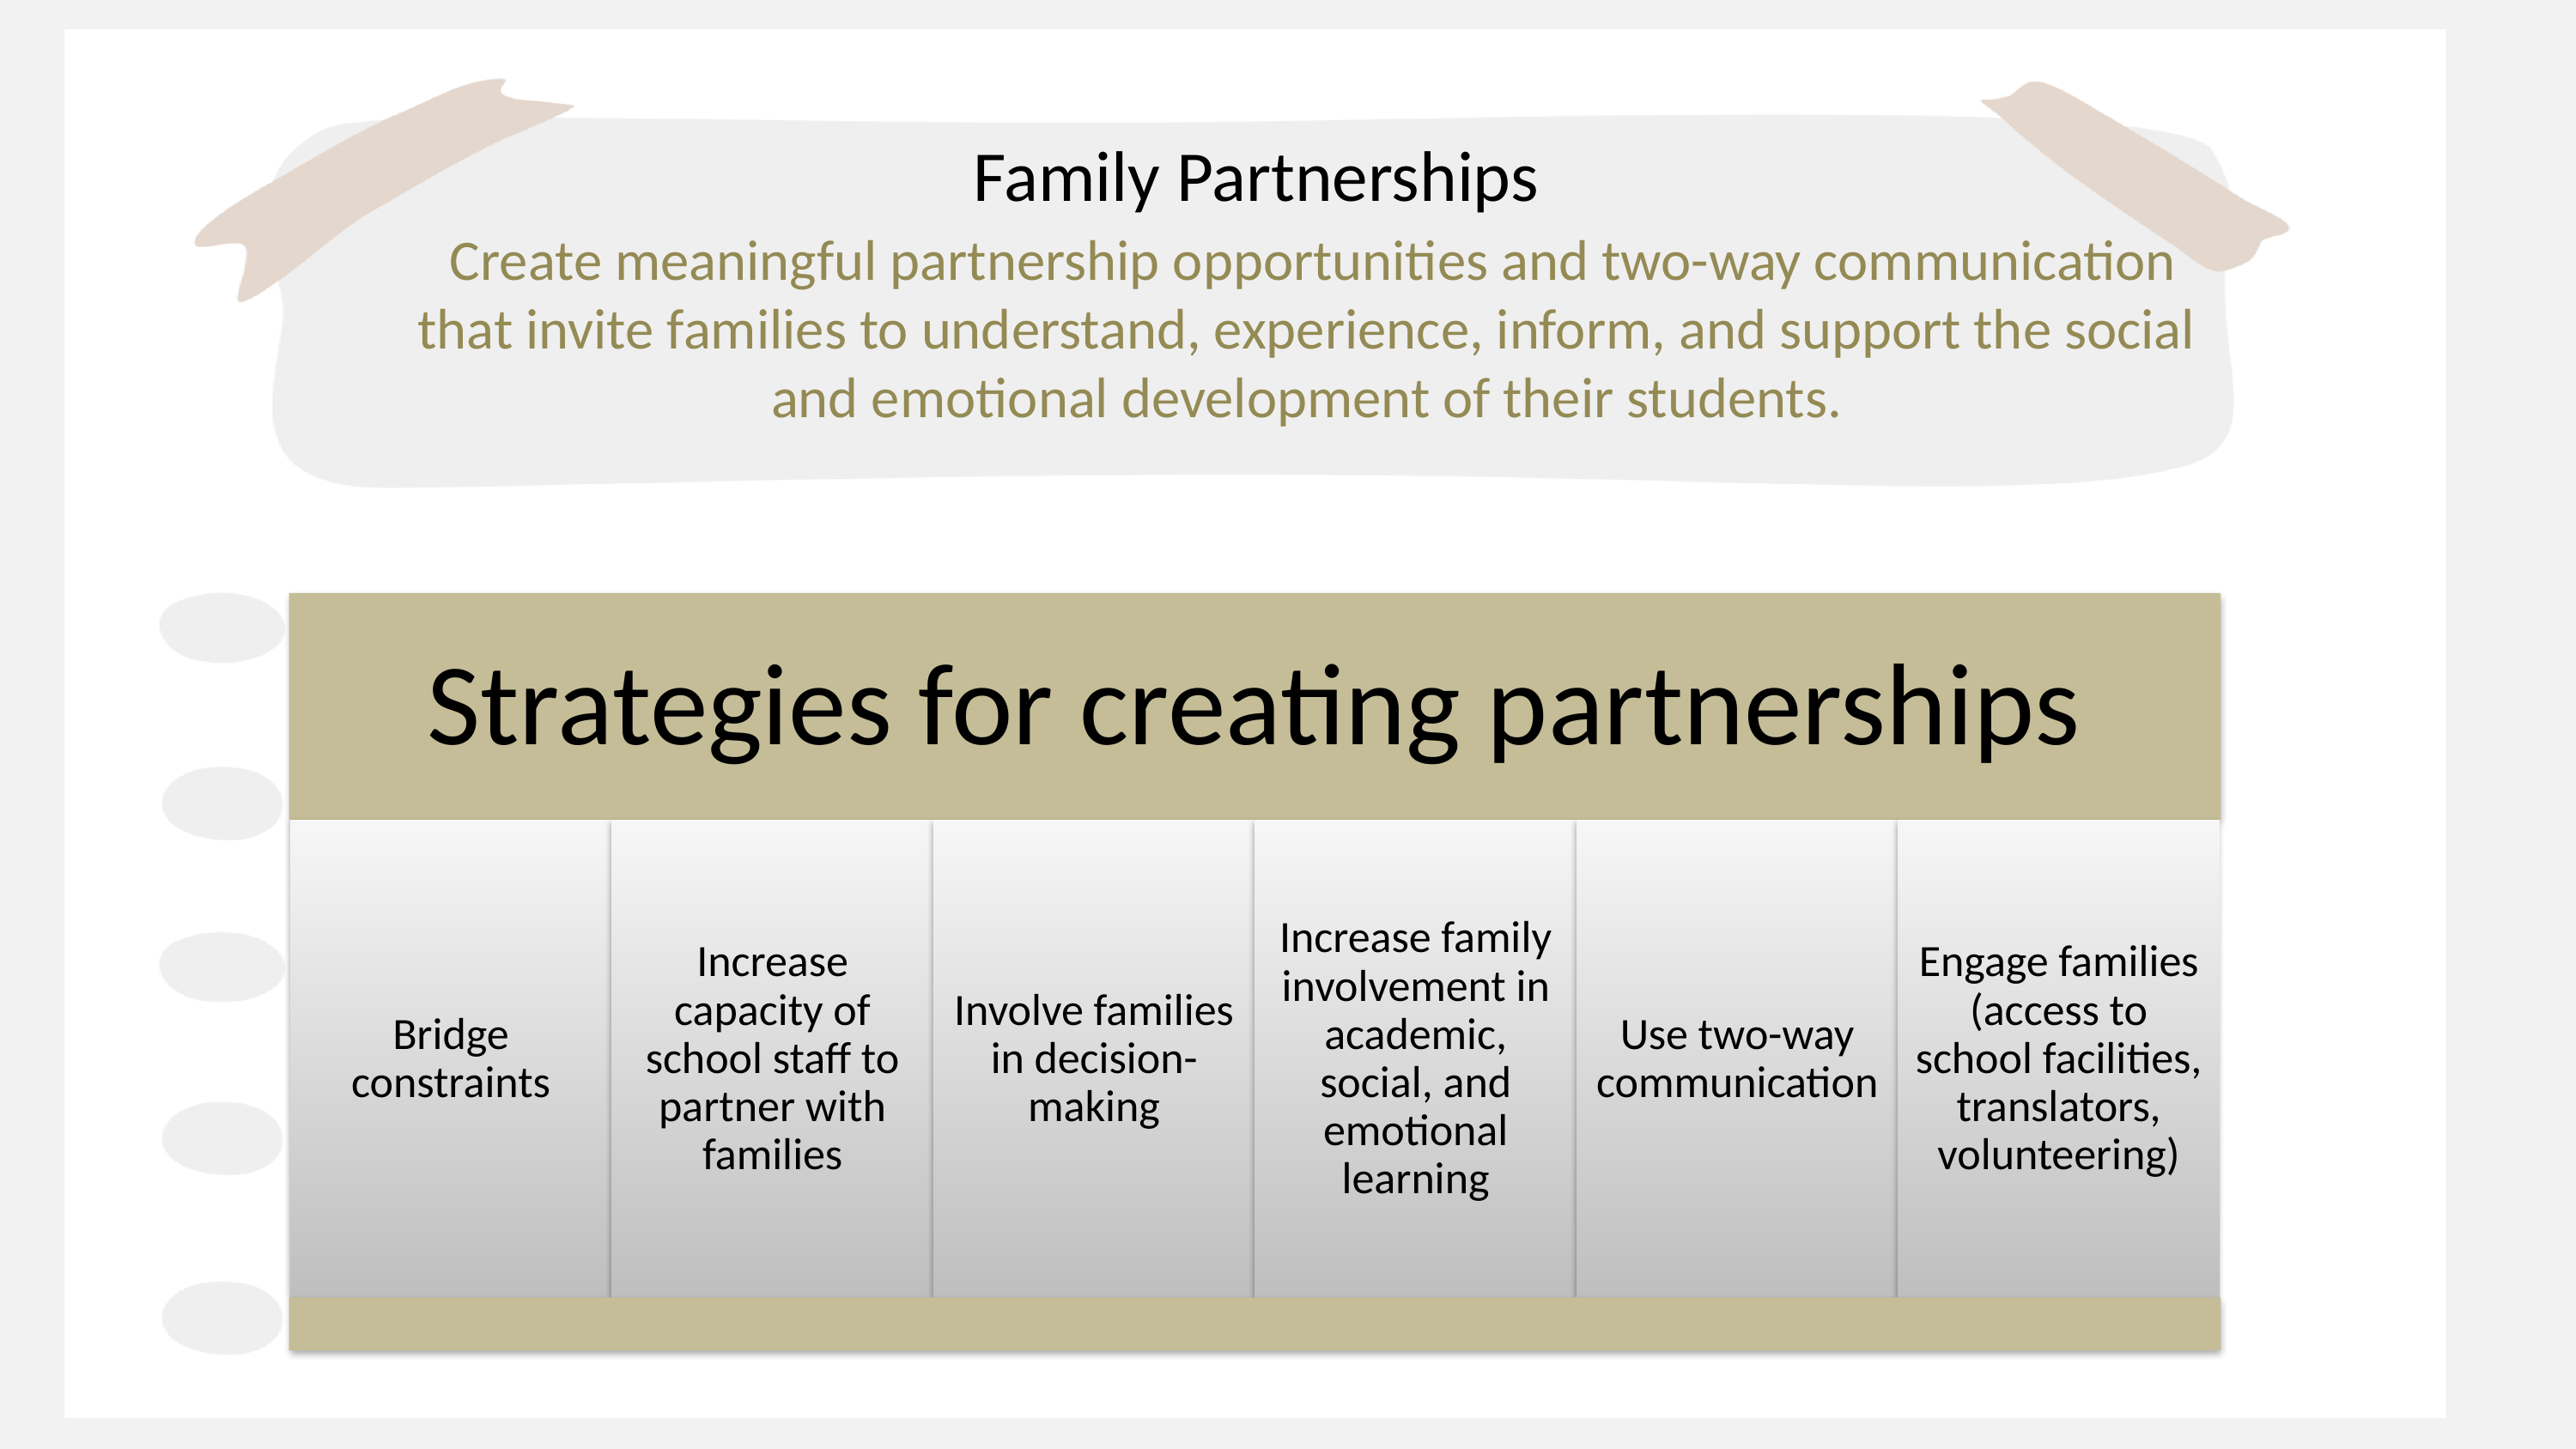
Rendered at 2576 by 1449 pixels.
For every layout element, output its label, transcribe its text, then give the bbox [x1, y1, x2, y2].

text_box Family Partnerships [655, 123, 1858, 222]
text_box Create meaningful partnership opportunities and two-way communication that invite families to understand, experience, inform, and support the social and emotional development of their students. [387, 222, 2227, 429]
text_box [289, 592, 2221, 1351]
text_box [64, 29, 2449, 1418]
